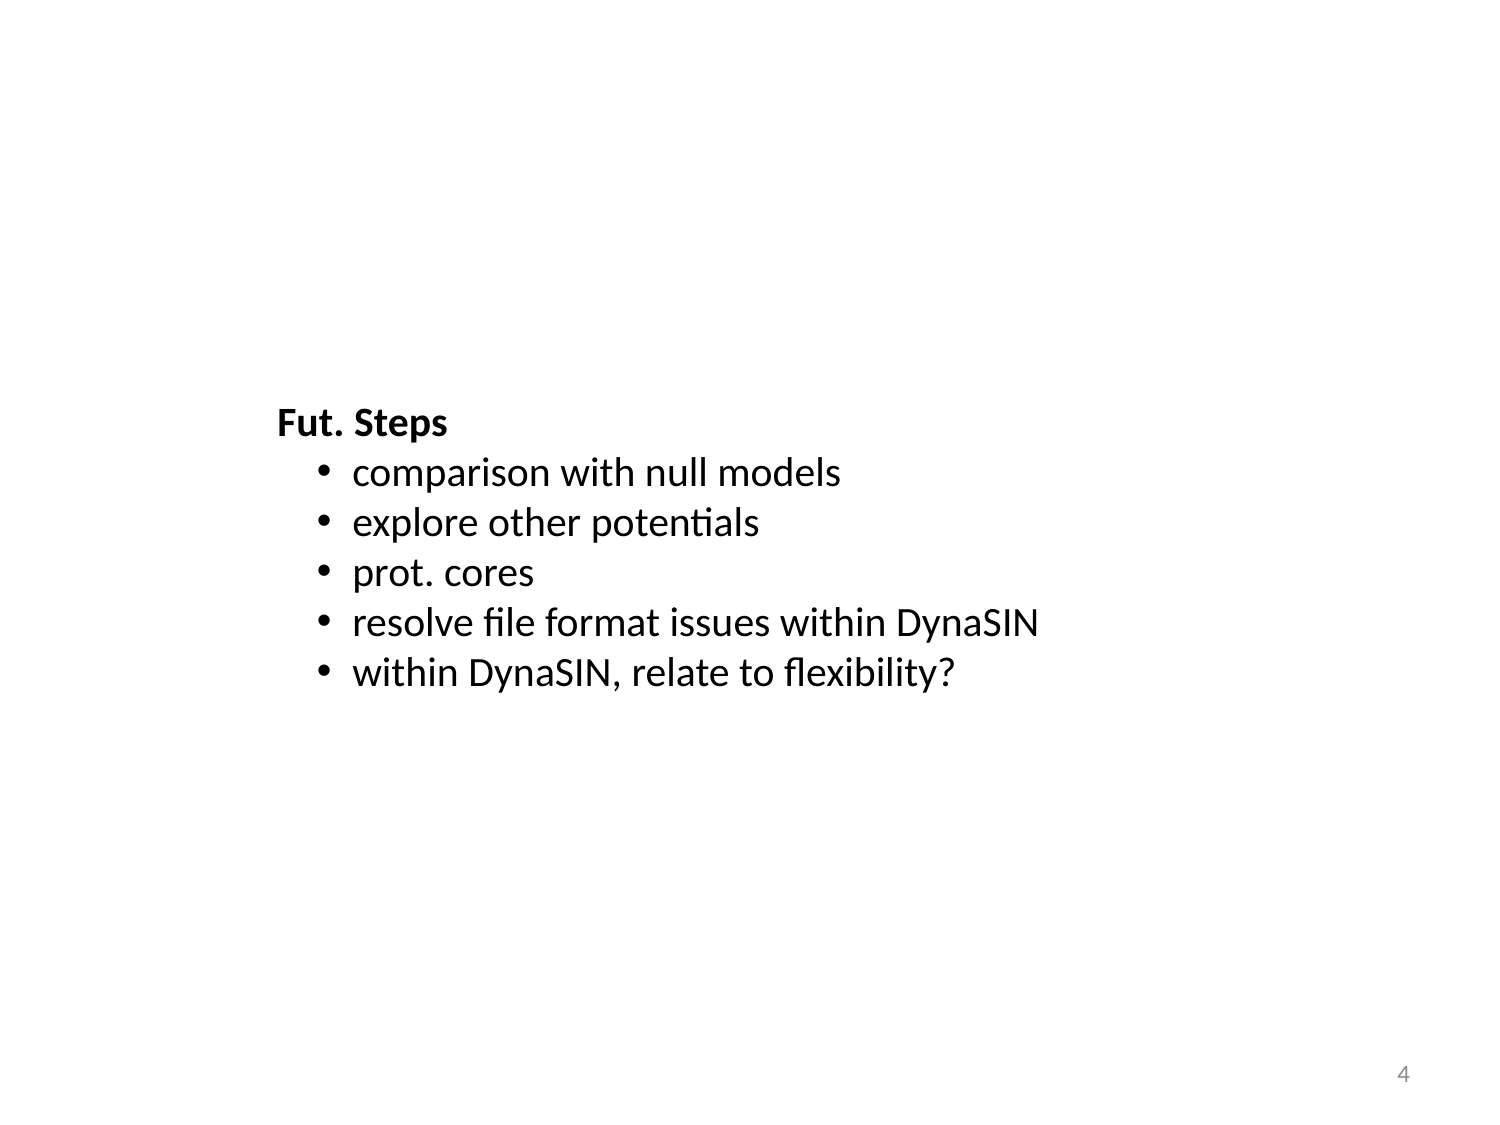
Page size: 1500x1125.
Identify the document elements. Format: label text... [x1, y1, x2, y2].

slide_number 4 [1074, 1042, 1425, 1103]
text_box Fut. Steps comparison with null models explore other potentials prot. cores resolve file format issues within DynaSIN within DynaSIN, relate to flexibility? [262, 387, 1138, 703]
